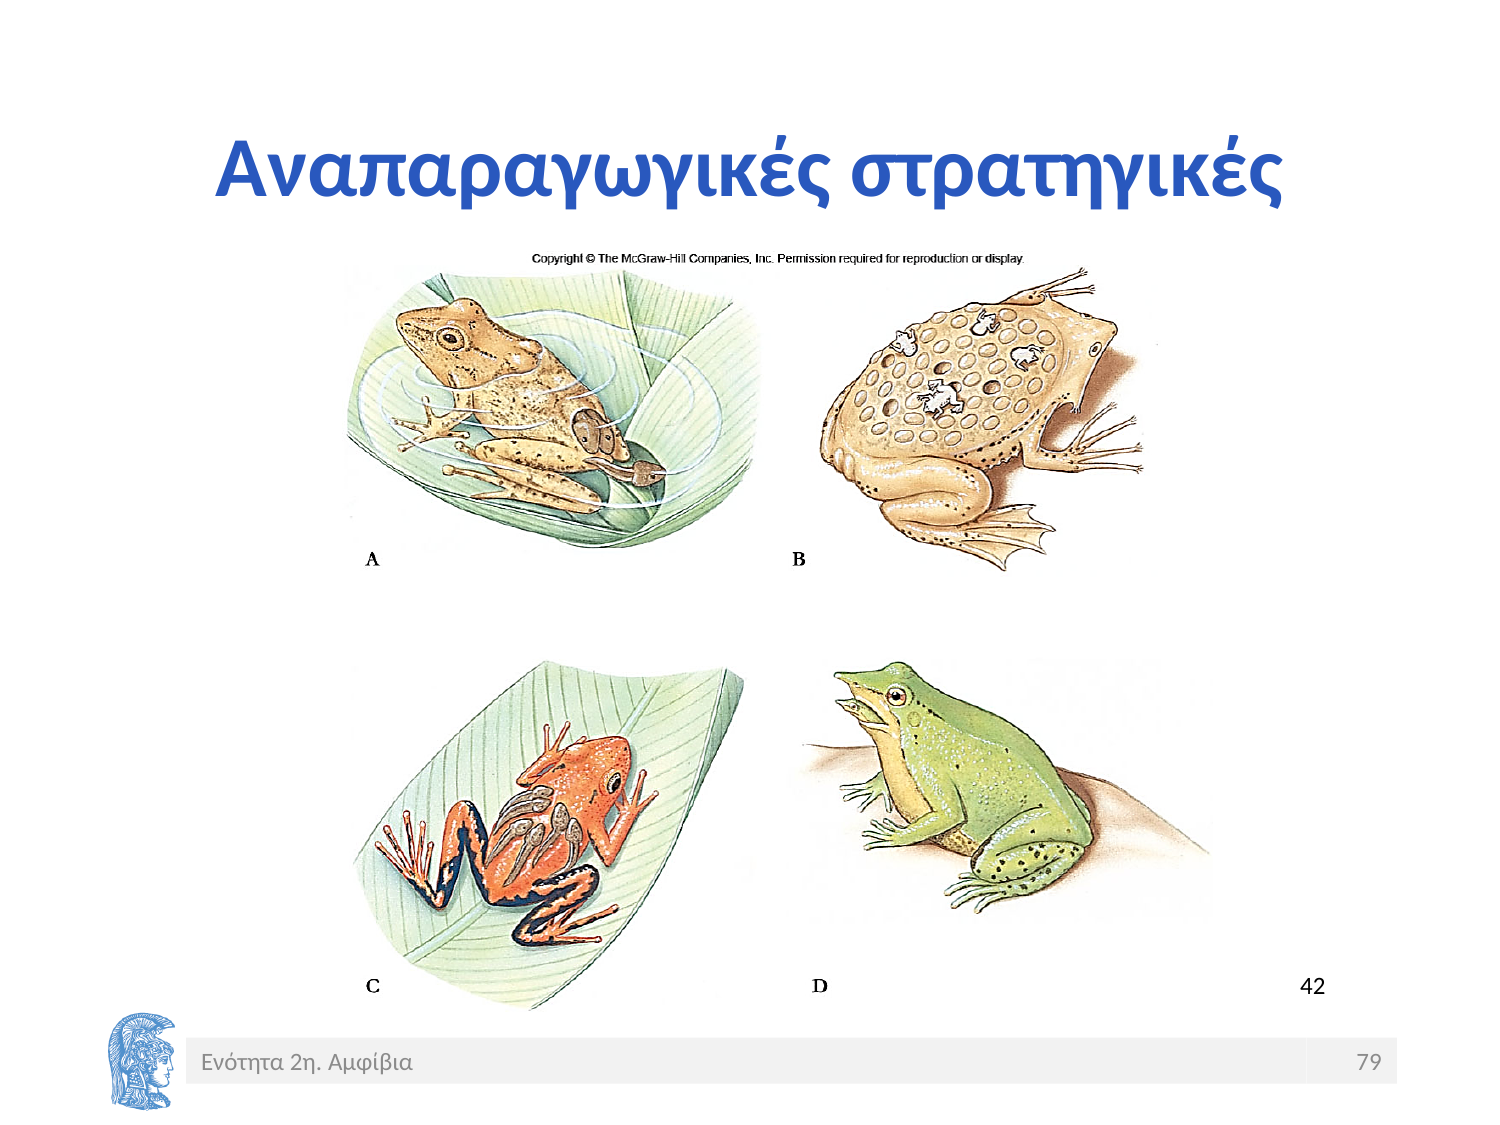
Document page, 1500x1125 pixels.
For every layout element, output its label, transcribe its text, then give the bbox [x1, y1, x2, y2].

text_box 42 [1285, 961, 1341, 1007]
picture [103, 1011, 186, 1114]
title Αναπαραγωγικές στρατηγικές [103, 59, 1397, 278]
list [342, 251, 1213, 1014]
slide_number 79 [1306, 1037, 1397, 1084]
footer Ενότητα 2η. Αμφίβια [186, 1037, 1306, 1084]
